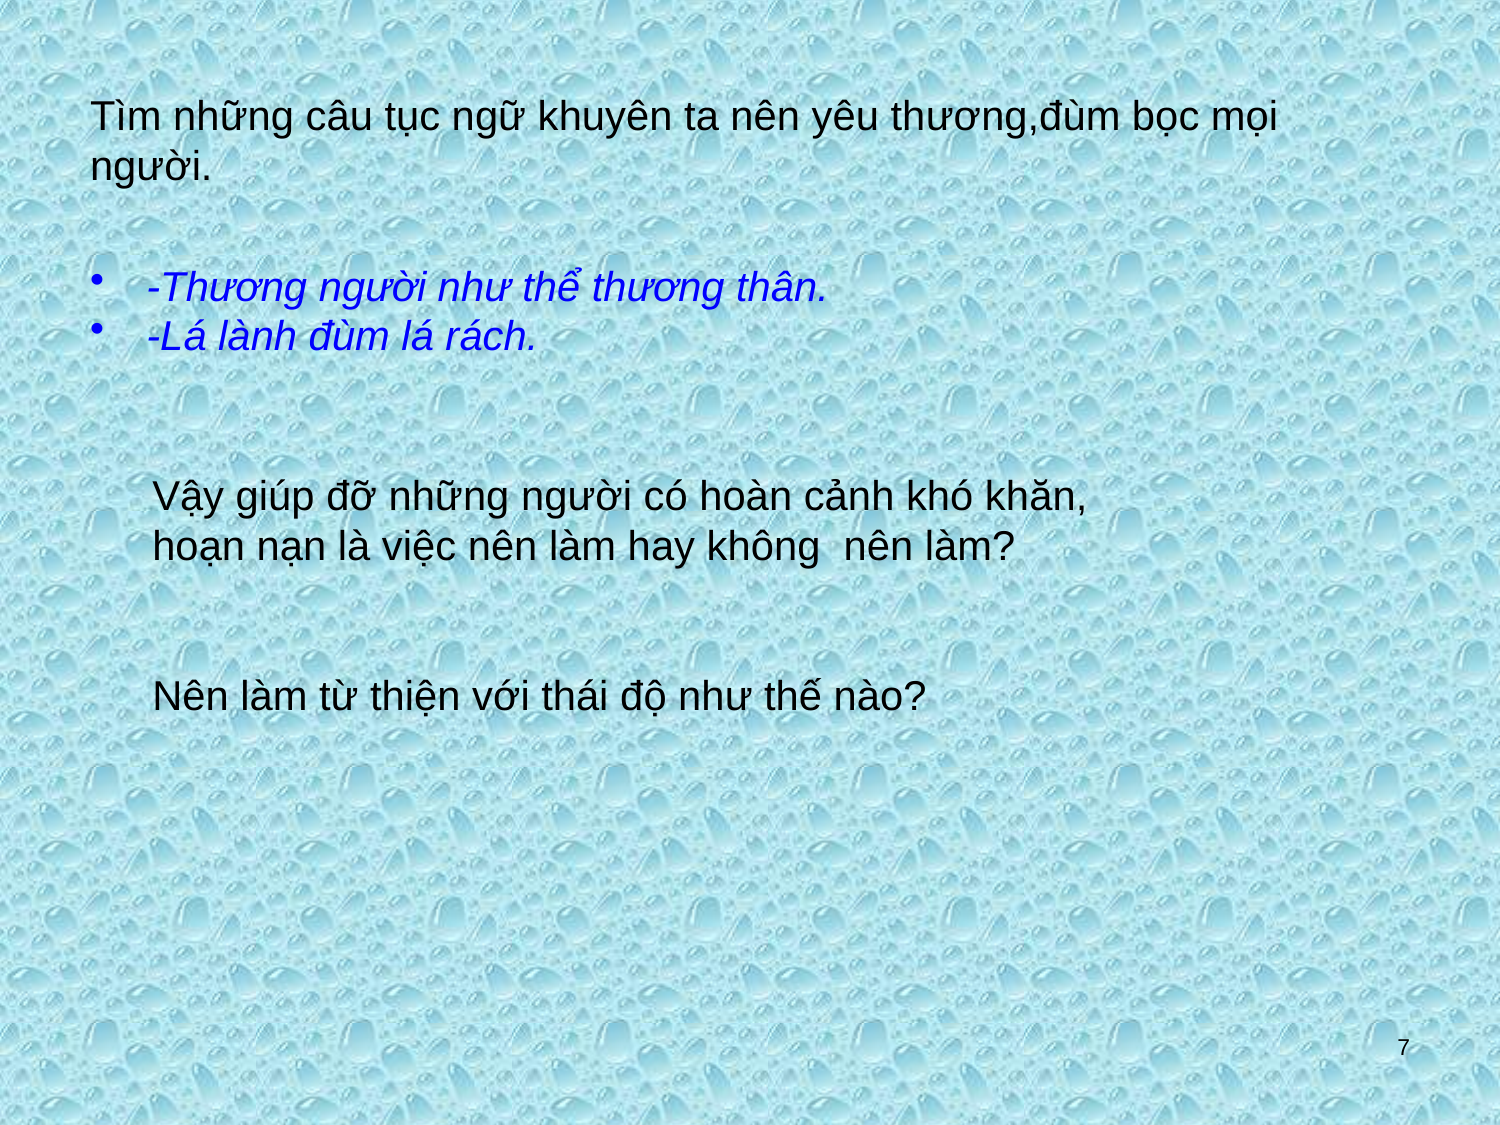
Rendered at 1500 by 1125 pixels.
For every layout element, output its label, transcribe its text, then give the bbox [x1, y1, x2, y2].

list -Thương người như thể thương thân. -Lá lành đùm lá rách. [74, 262, 1426, 413]
text_box Nên làm từ thiện với thái độ như thế nào? [137, 637, 1388, 750]
title Tìm những câu tục ngữ khuyên ta nên yêu thương,đùm bọc mọi người. [74, 44, 1426, 233]
slide_number 7 [1074, 1024, 1426, 1103]
text_box Vậy giúp đỡ những người có hoàn cảnh khó khăn, hoạn nạn là việc nên làm hay không nên làm? [137, 449, 1375, 588]
picture [0, 0, 1500, 1125]
